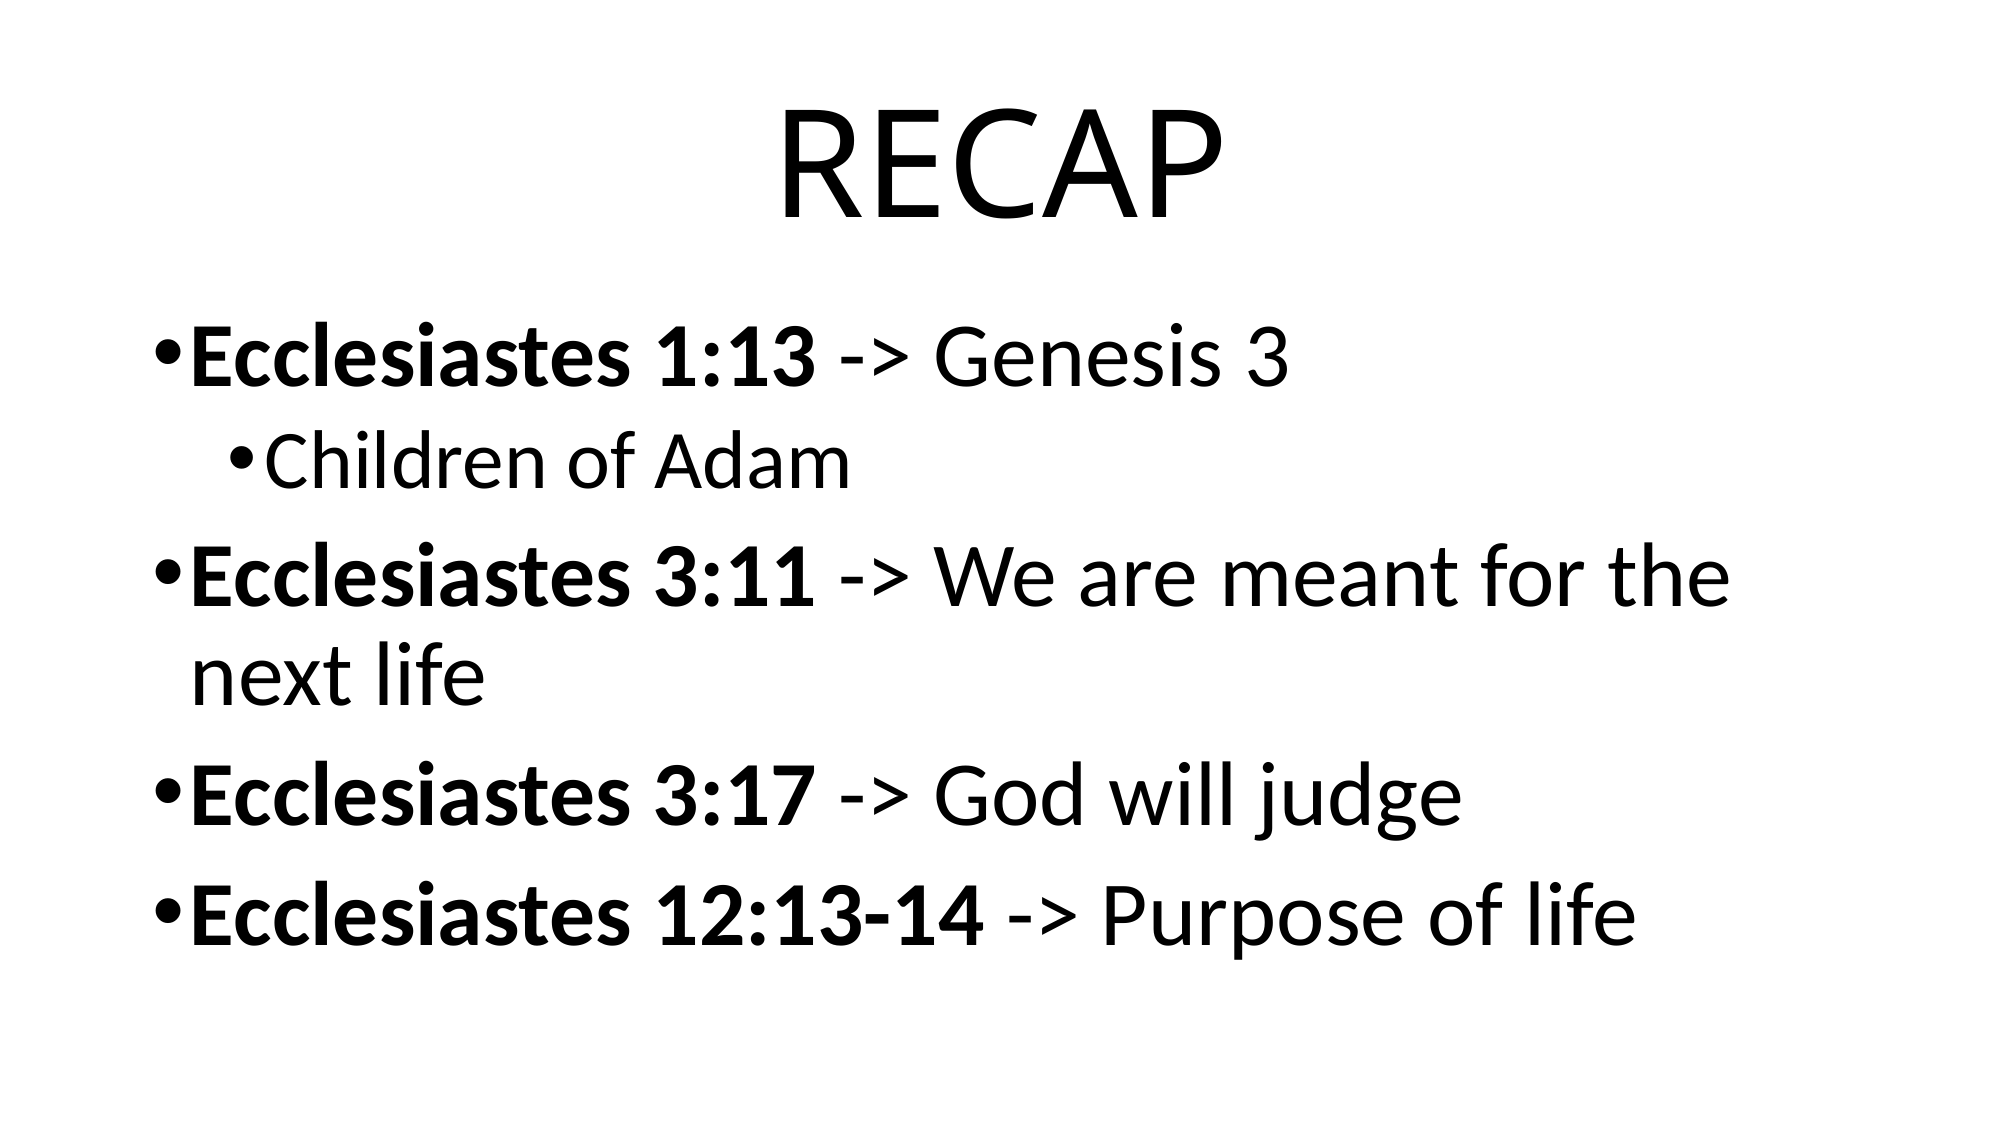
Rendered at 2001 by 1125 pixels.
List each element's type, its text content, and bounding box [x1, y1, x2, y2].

list Ecclesiastes 1:13 -> Genesis 3 Children of Adam Ecclesiastes 3:11 -> We are meant for the next life Ecclesiastes 3:17 -> God will judge Ecclesiastes 12:13-14 -> Purpose of life [137, 299, 1863, 1014]
title RECAP [137, 59, 1863, 278]
